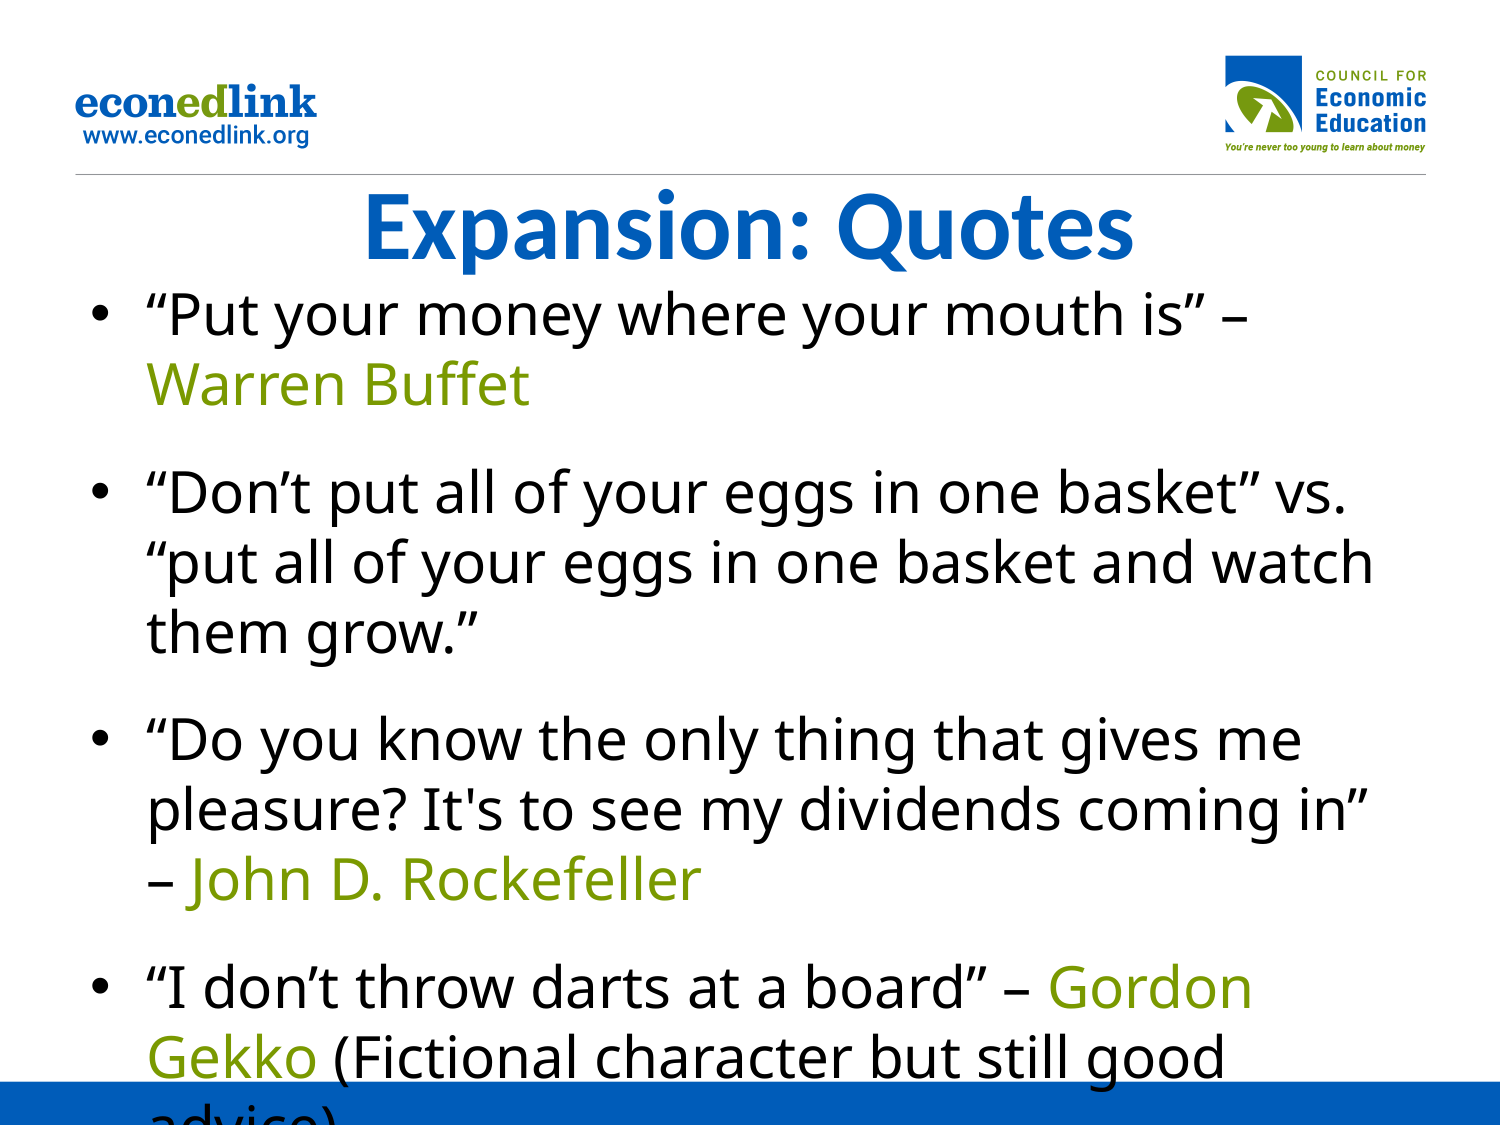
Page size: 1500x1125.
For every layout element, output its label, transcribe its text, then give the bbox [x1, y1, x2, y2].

list “Put your money where your mouth is” – Warren Buffet “Don’t put all of your eggs in one basket” vs. “put all of your eggs in one basket and watch them grow.” “Do you know the only thing that gives me pleasure? It's to see my dividends coming in” – John D. Rockefeller “I don’t throw darts at a board” – Gordon Gekko (Fictional character but still good advice) [74, 269, 1426, 1011]
title Expansion: Quotes [74, 149, 1426, 269]
picture [0, 0, 1500, 1125]
